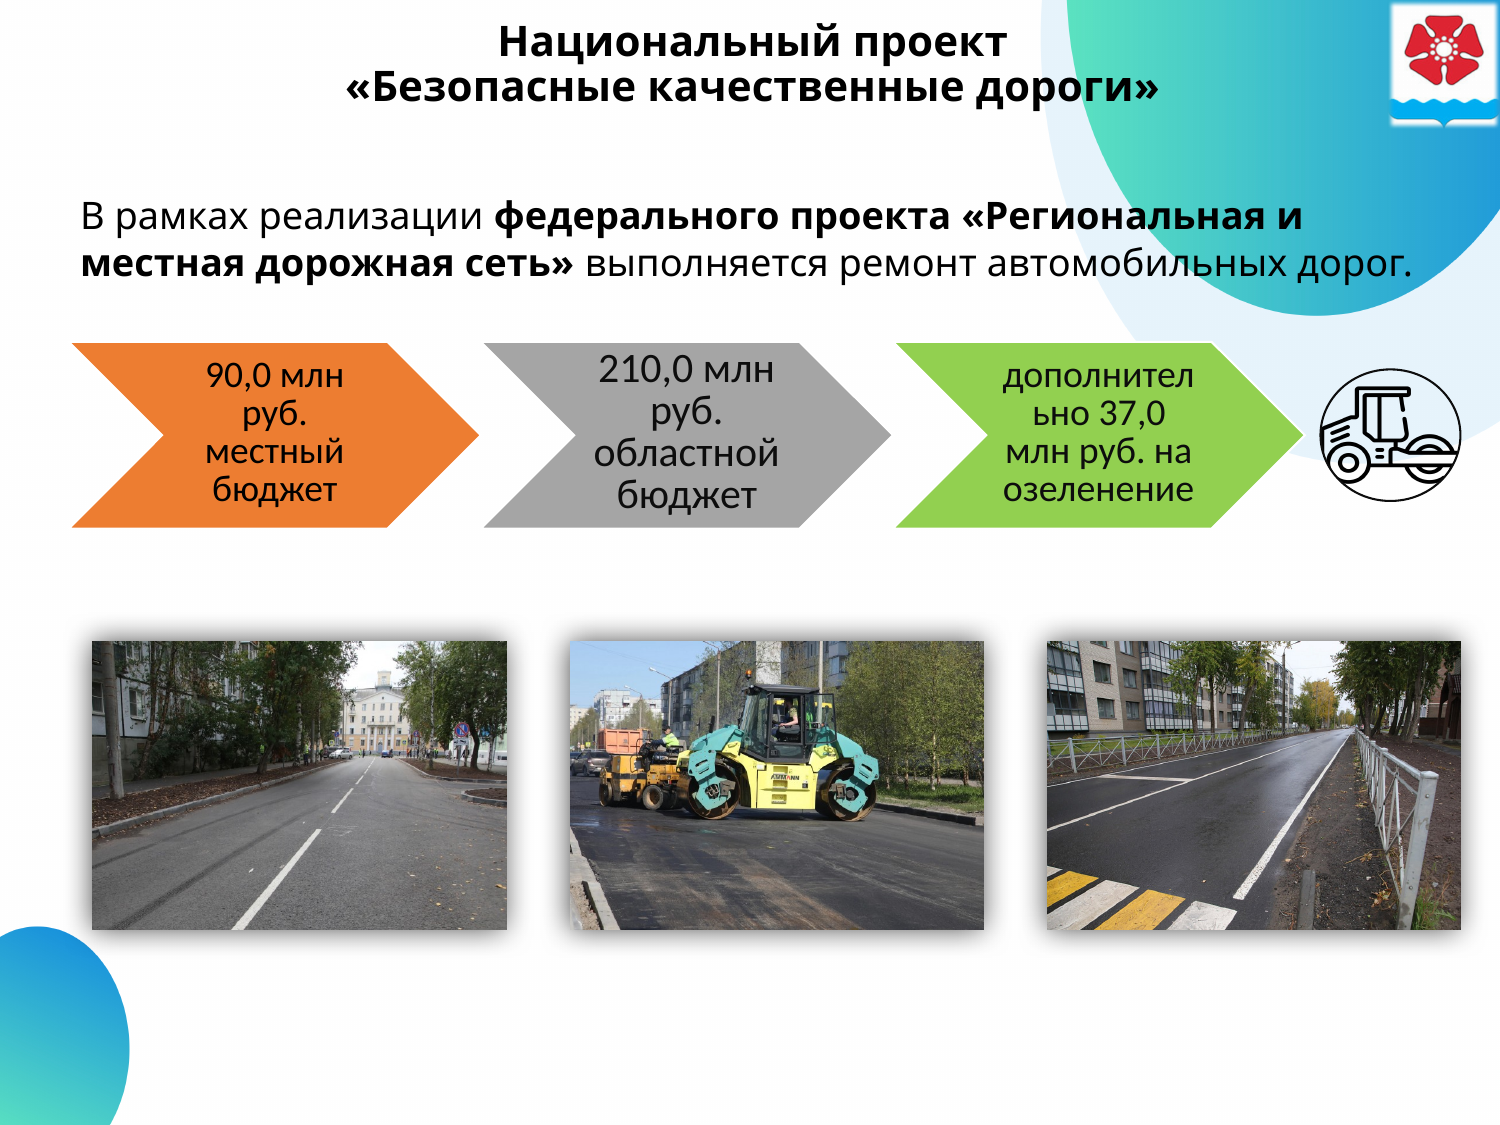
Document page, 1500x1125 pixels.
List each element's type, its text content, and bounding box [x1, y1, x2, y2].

picture [0, 0, 1500, 1125]
title Национальный проект «Безопасные качественные дороги» [252, 11, 1254, 119]
text_box [1319, 368, 1462, 502]
text_box В рамках реализации федерального проекта «Региональная и местная дорожная сеть» выполняется ремонт автомобильных дорог. [68, 186, 1437, 292]
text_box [68, 341, 1305, 529]
